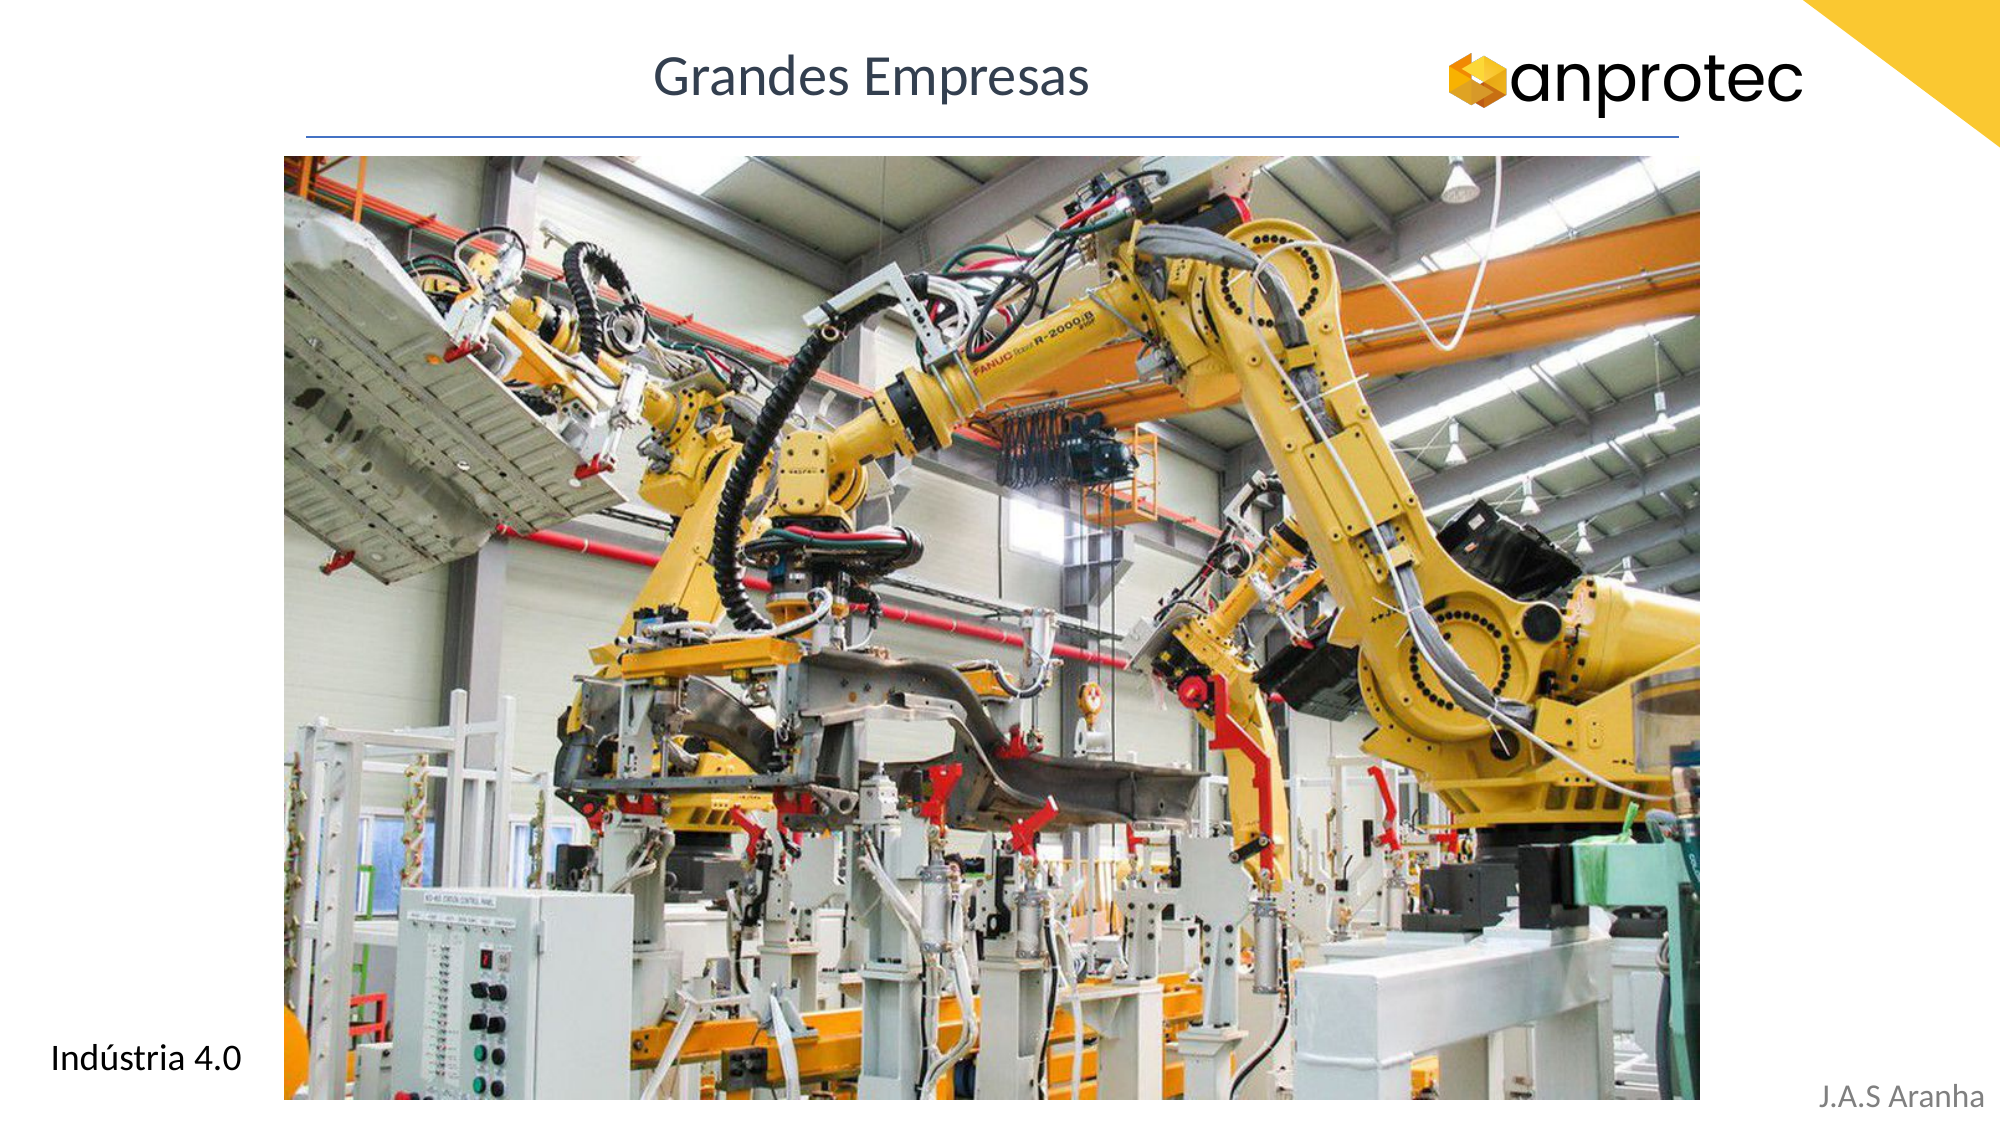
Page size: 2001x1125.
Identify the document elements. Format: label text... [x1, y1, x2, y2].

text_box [306, 0, 2000, 149]
text_box Indústria 4.0 [35, 1026, 257, 1086]
picture [284, 156, 1700, 1100]
text_box J.A.S Aranha [1804, 1066, 2000, 1122]
